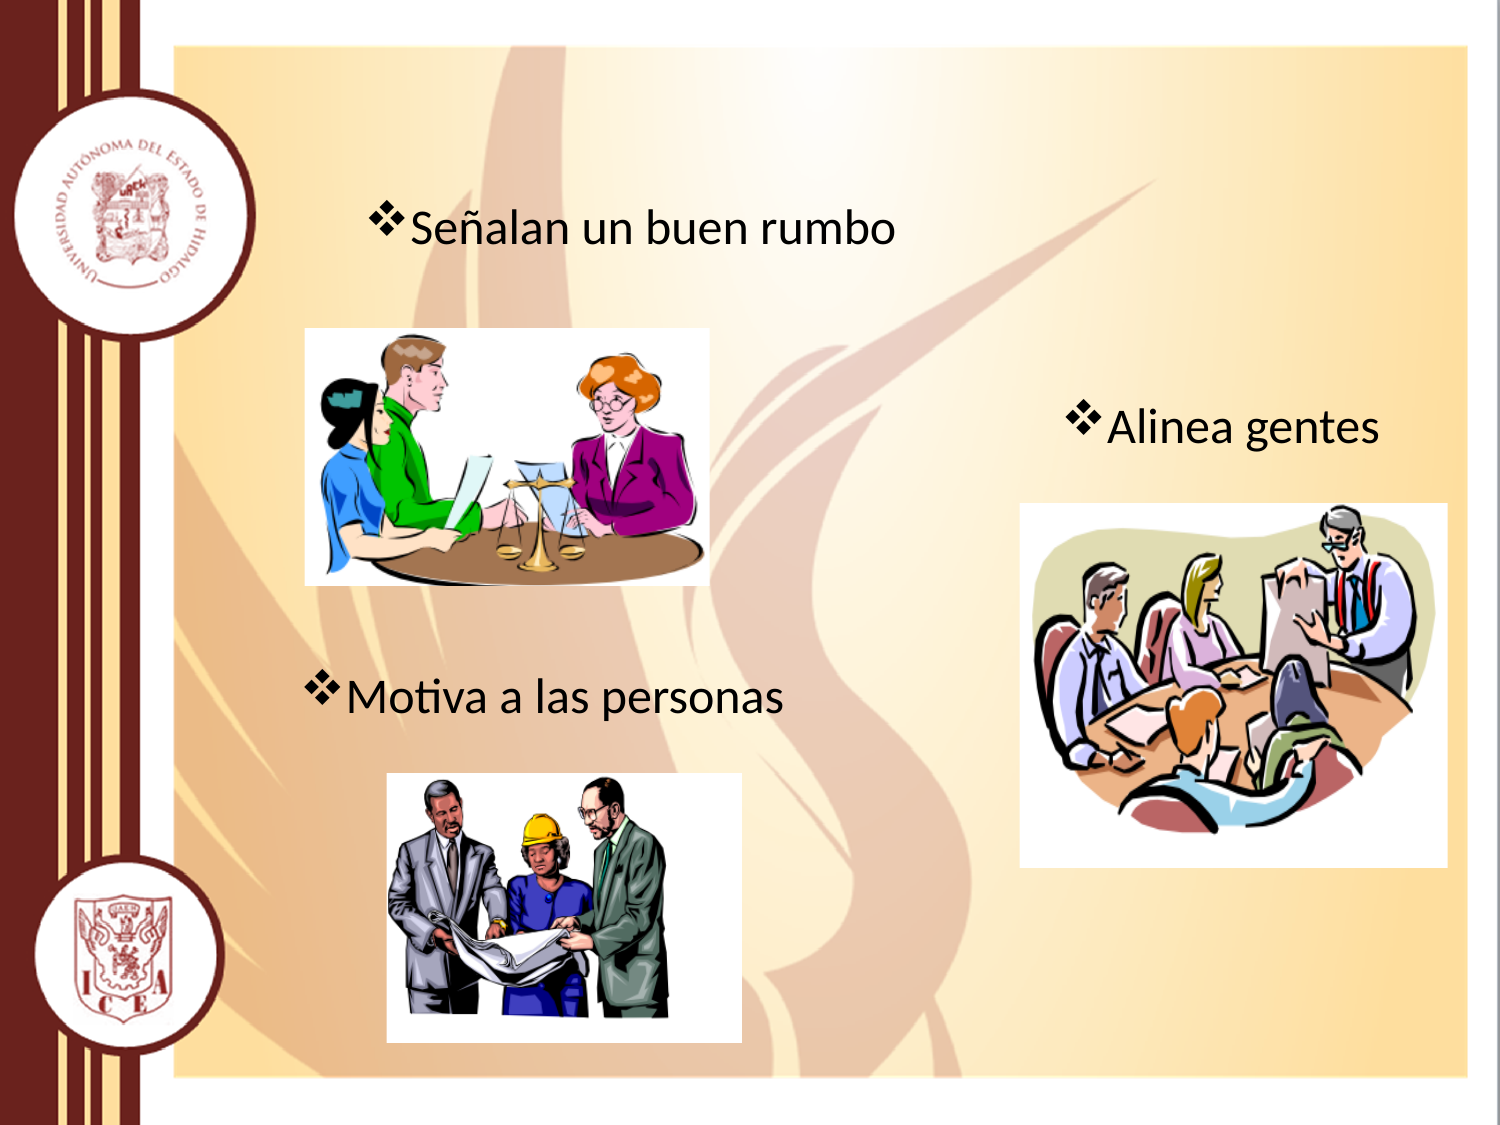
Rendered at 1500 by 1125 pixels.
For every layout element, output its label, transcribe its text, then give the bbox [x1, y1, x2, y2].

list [304, 327, 710, 587]
text_box Señalan un buen rumbo [349, 187, 912, 263]
text_box Motiva a las personas [285, 656, 800, 731]
text_box Alinea gentes [1046, 386, 1396, 462]
picture [0, 0, 1500, 1125]
